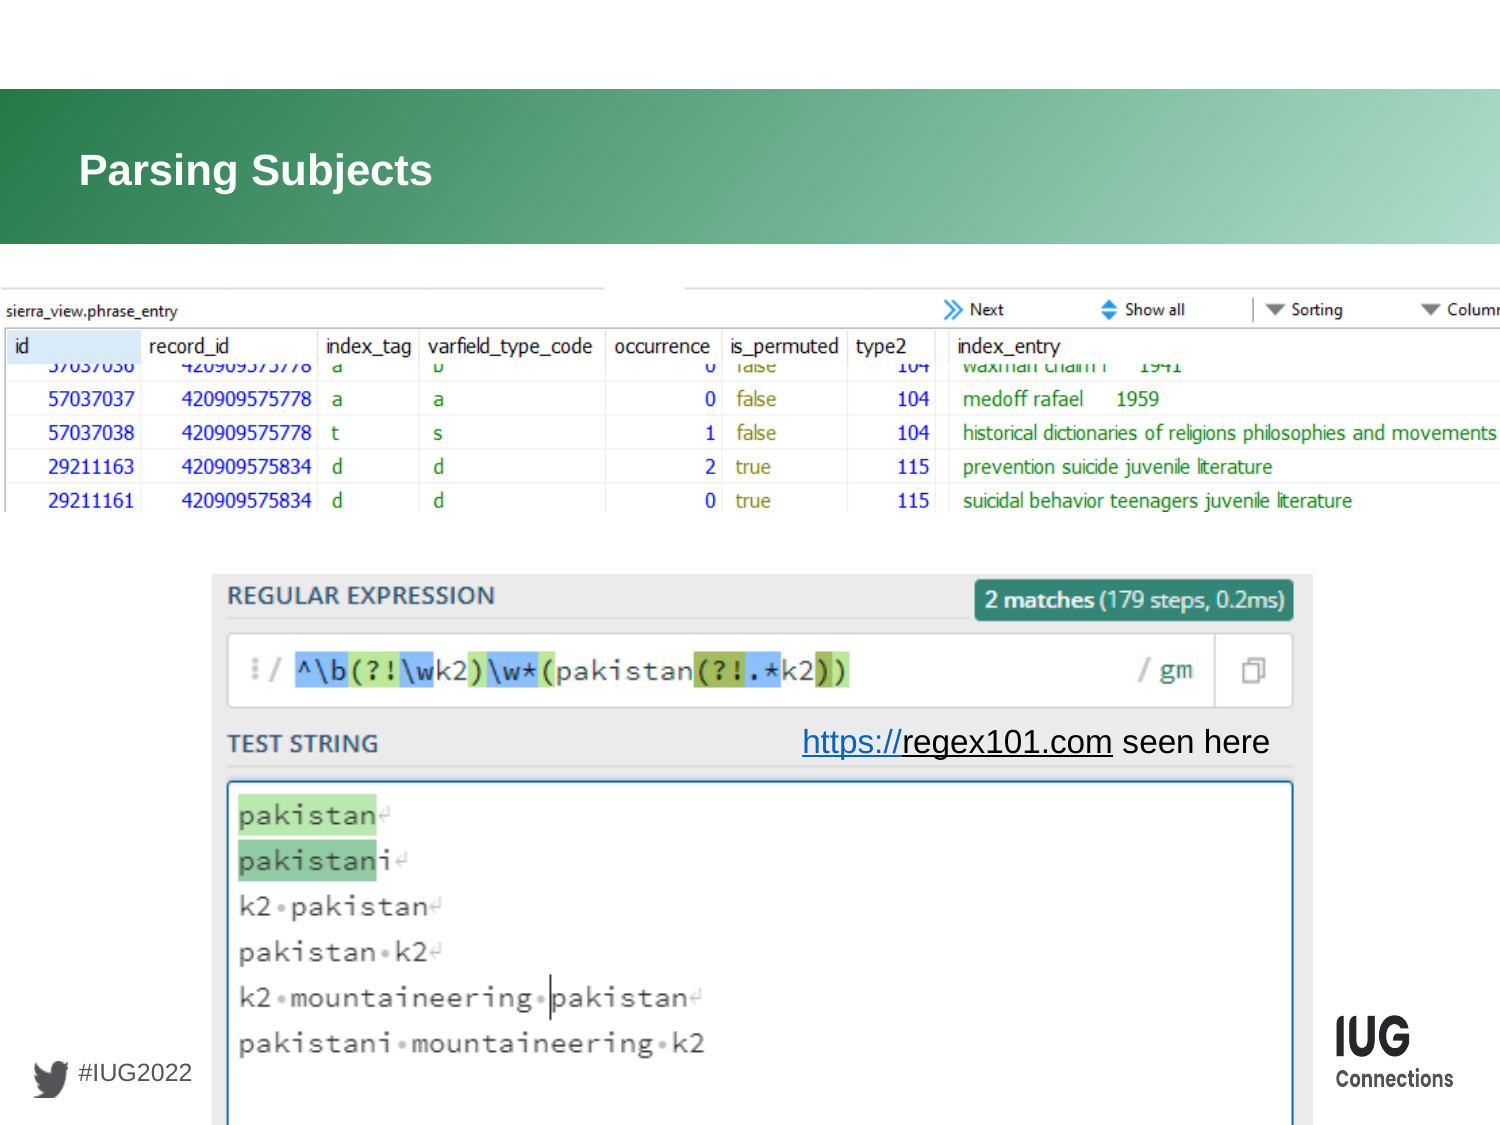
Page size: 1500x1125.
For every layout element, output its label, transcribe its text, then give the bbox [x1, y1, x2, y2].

picture [1318, 974, 1500, 1125]
picture [212, 574, 1313, 1125]
title Parsing Subjects [63, 110, 1428, 232]
picture [2, 287, 1500, 512]
